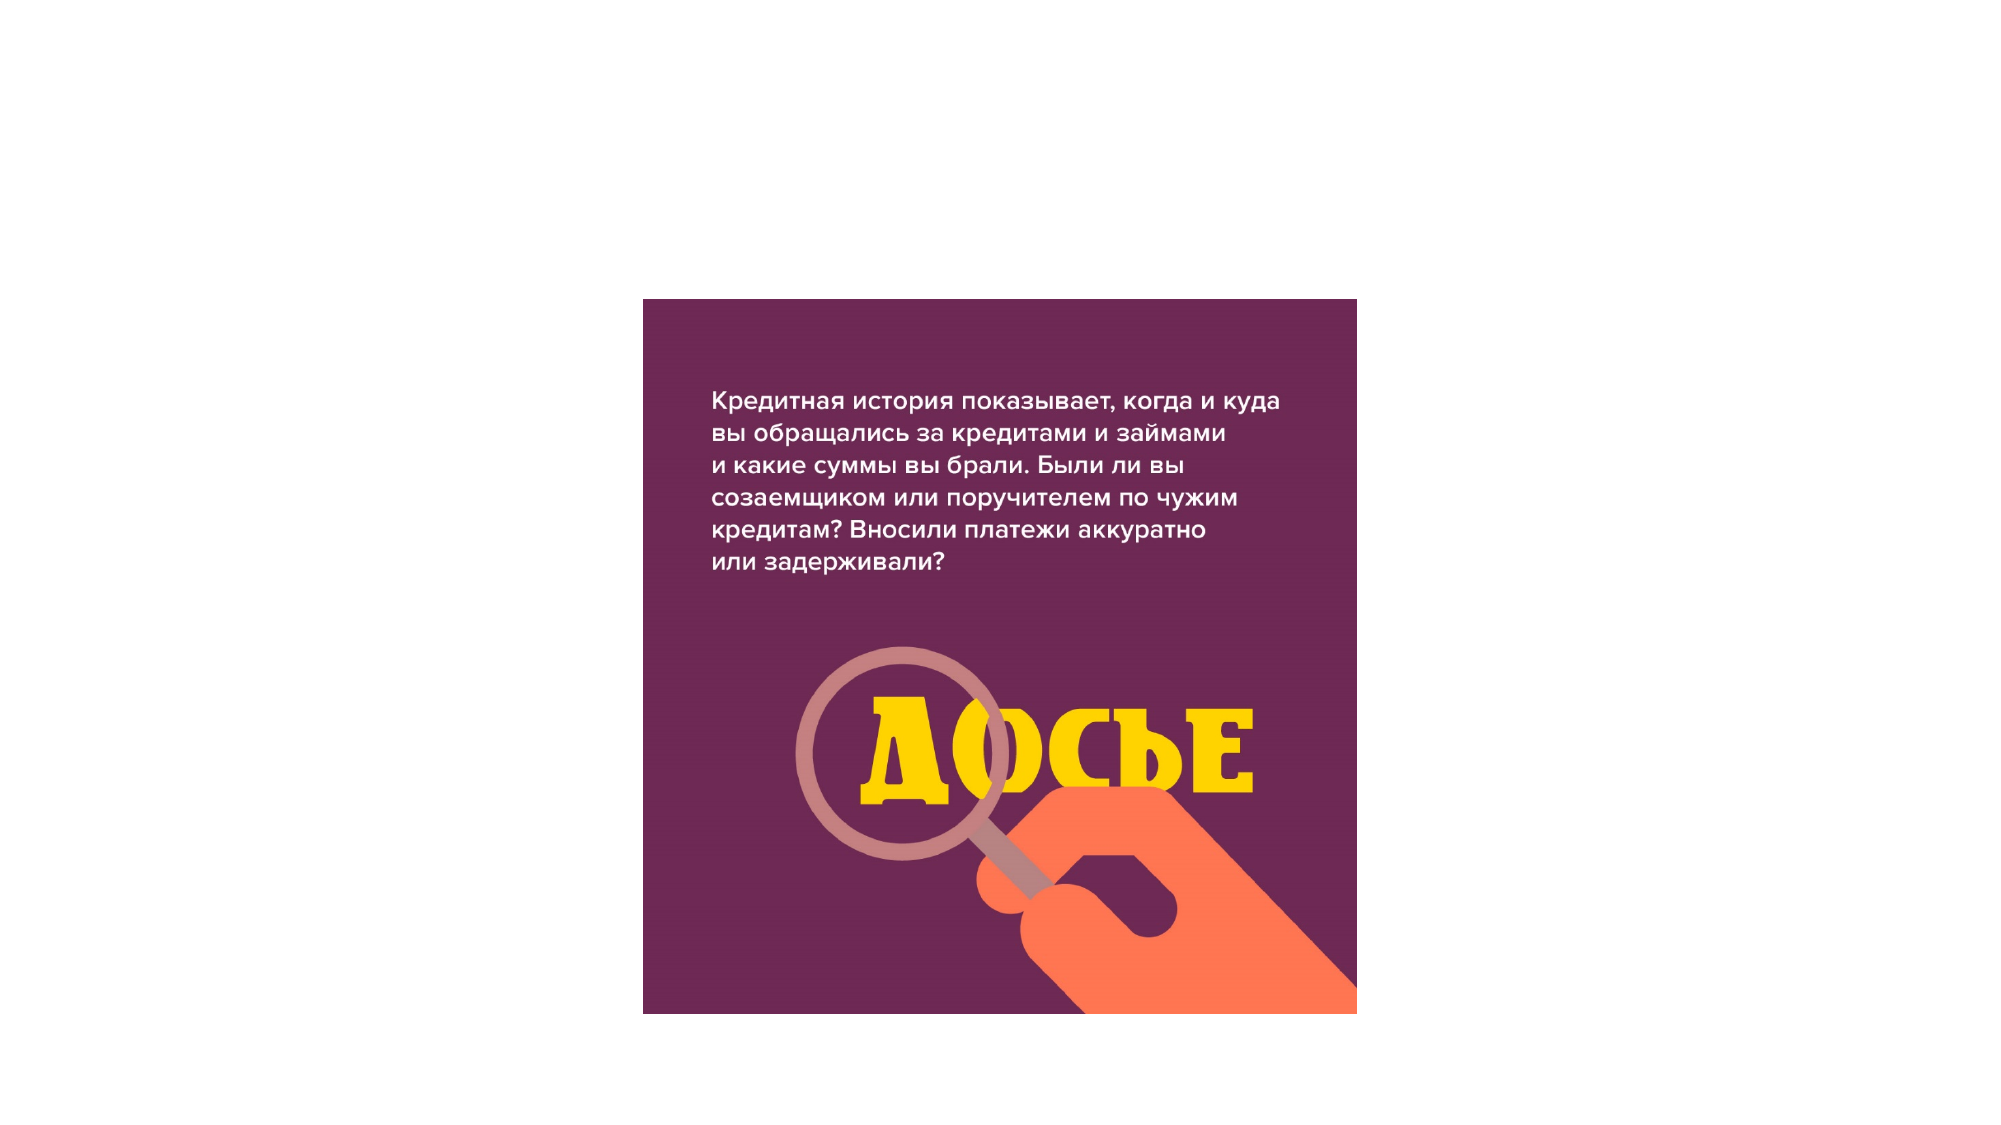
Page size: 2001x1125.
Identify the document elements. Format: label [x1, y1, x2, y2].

list [643, 299, 1357, 1014]
